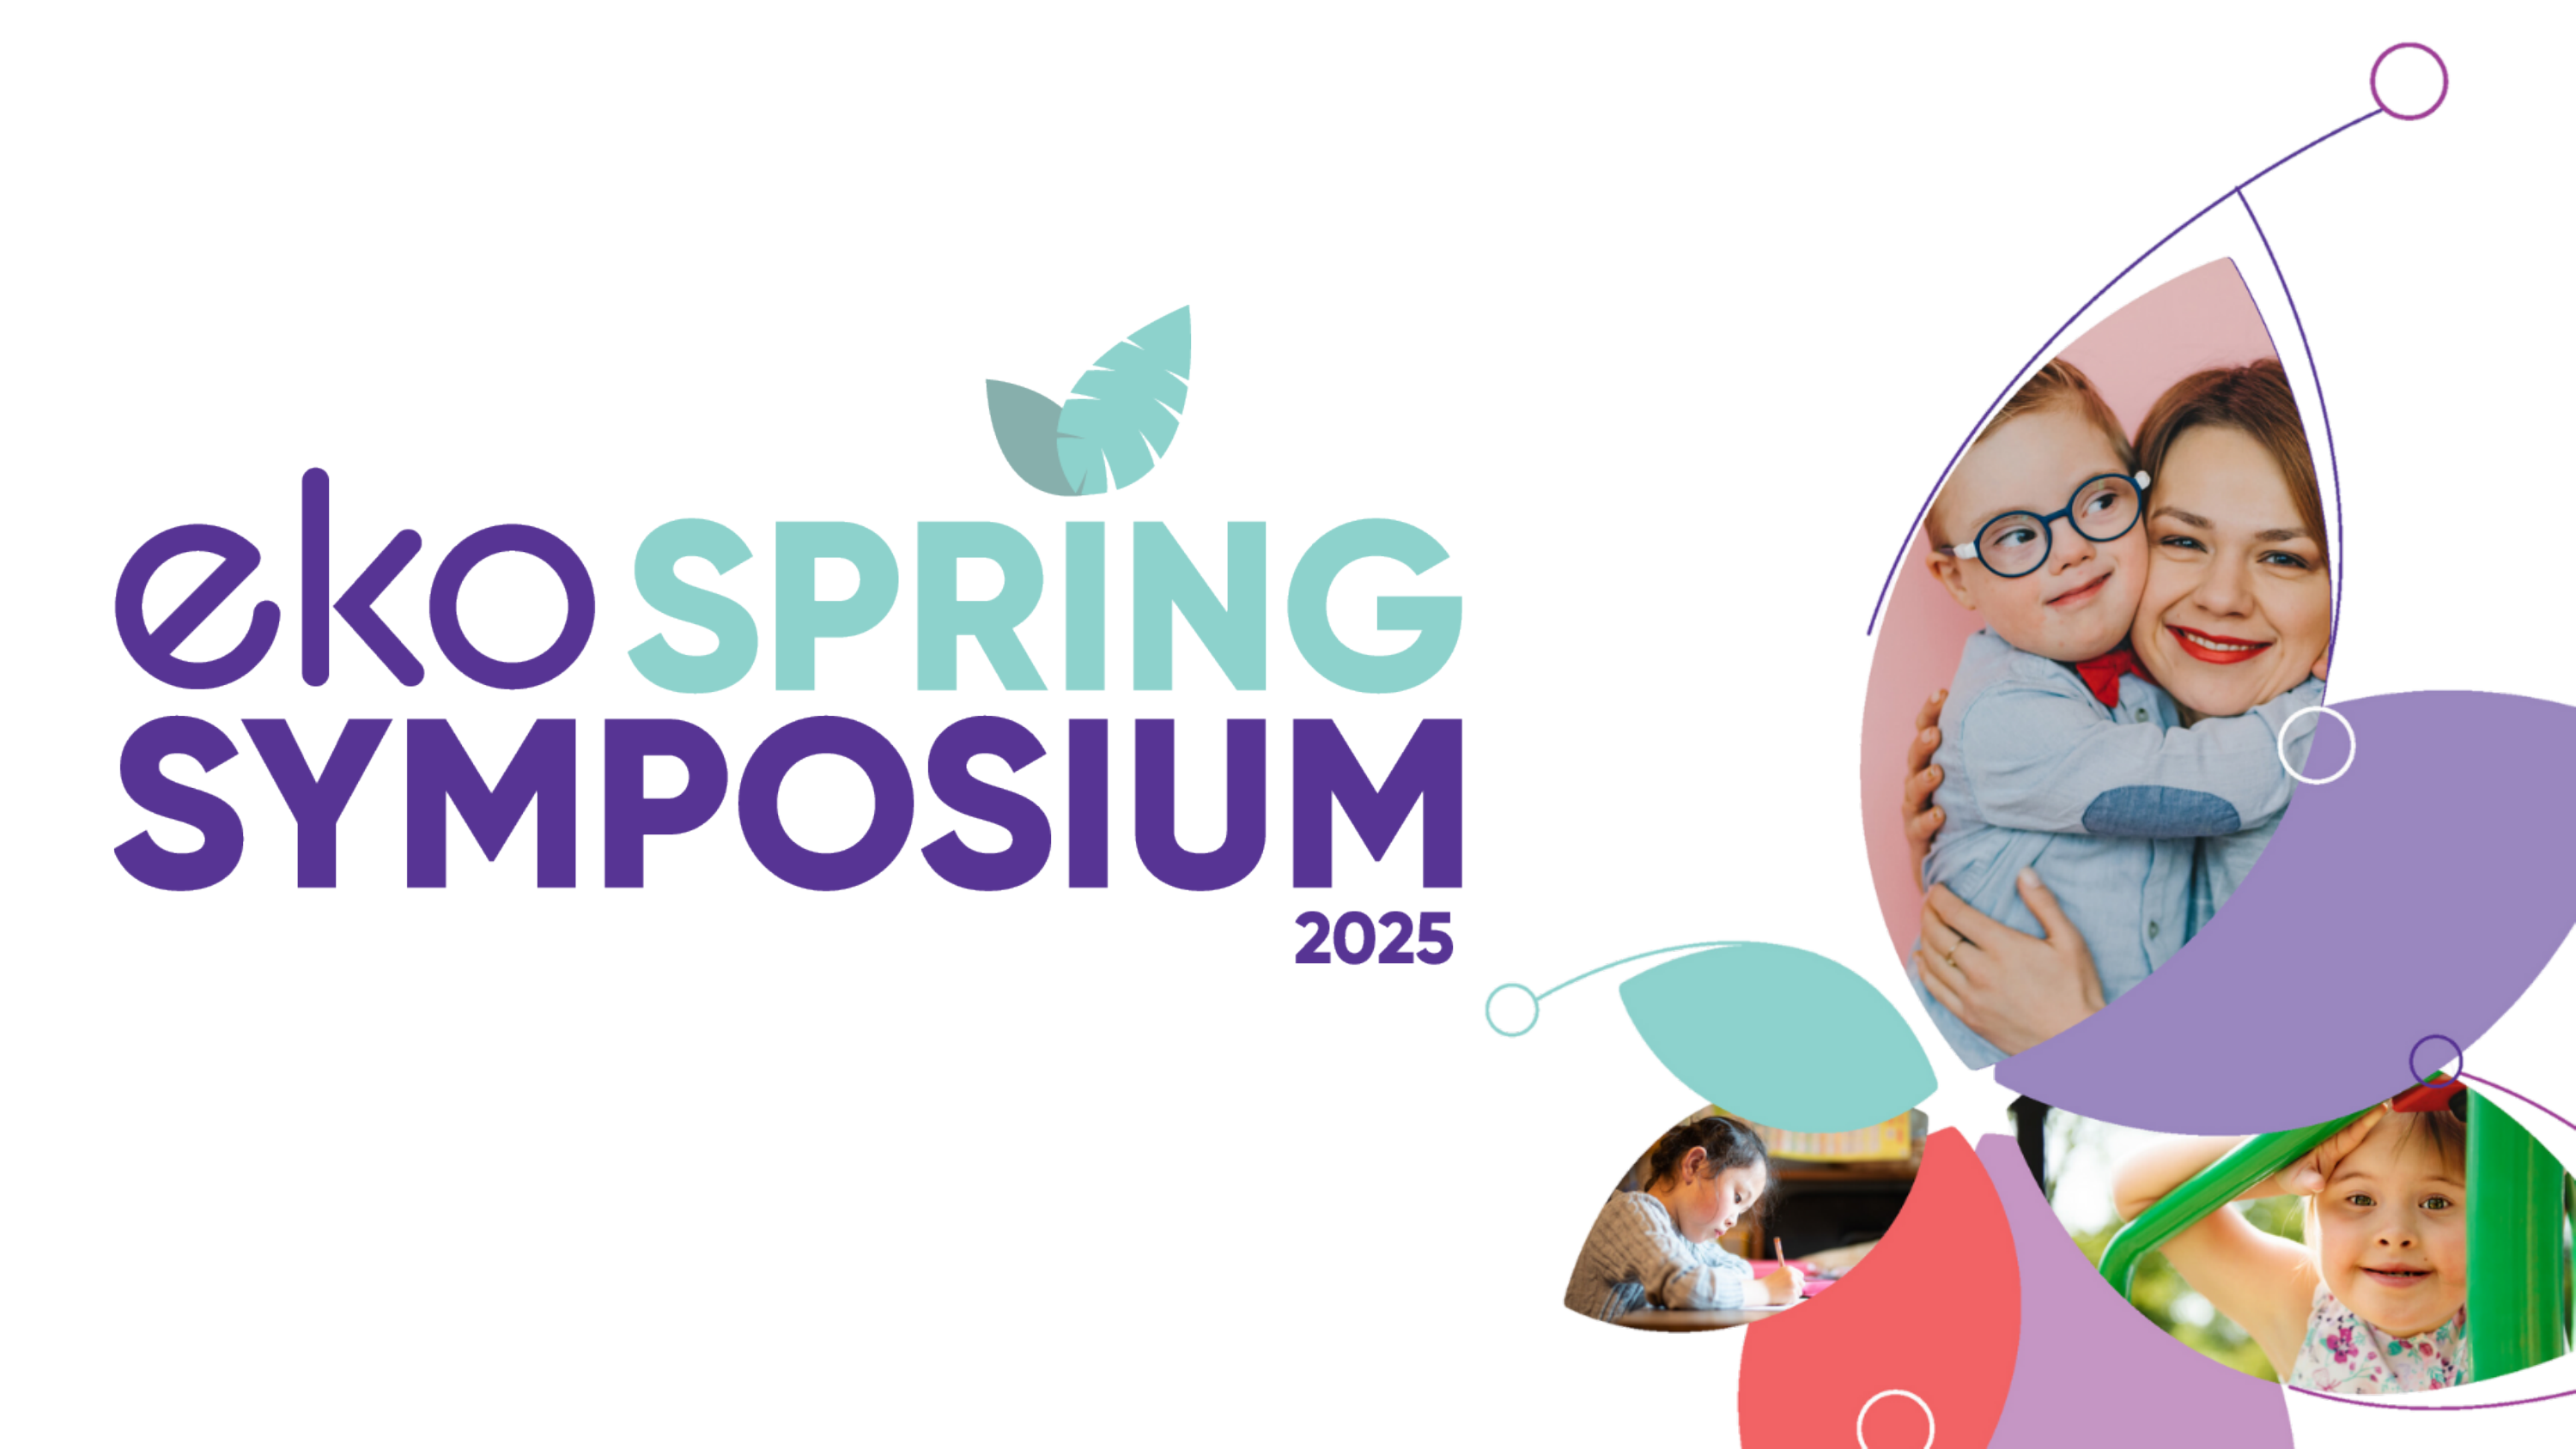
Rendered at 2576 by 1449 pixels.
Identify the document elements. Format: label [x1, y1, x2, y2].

text_box [113, 305, 941, 985]
text_box [941, 38, 2576, 1449]
